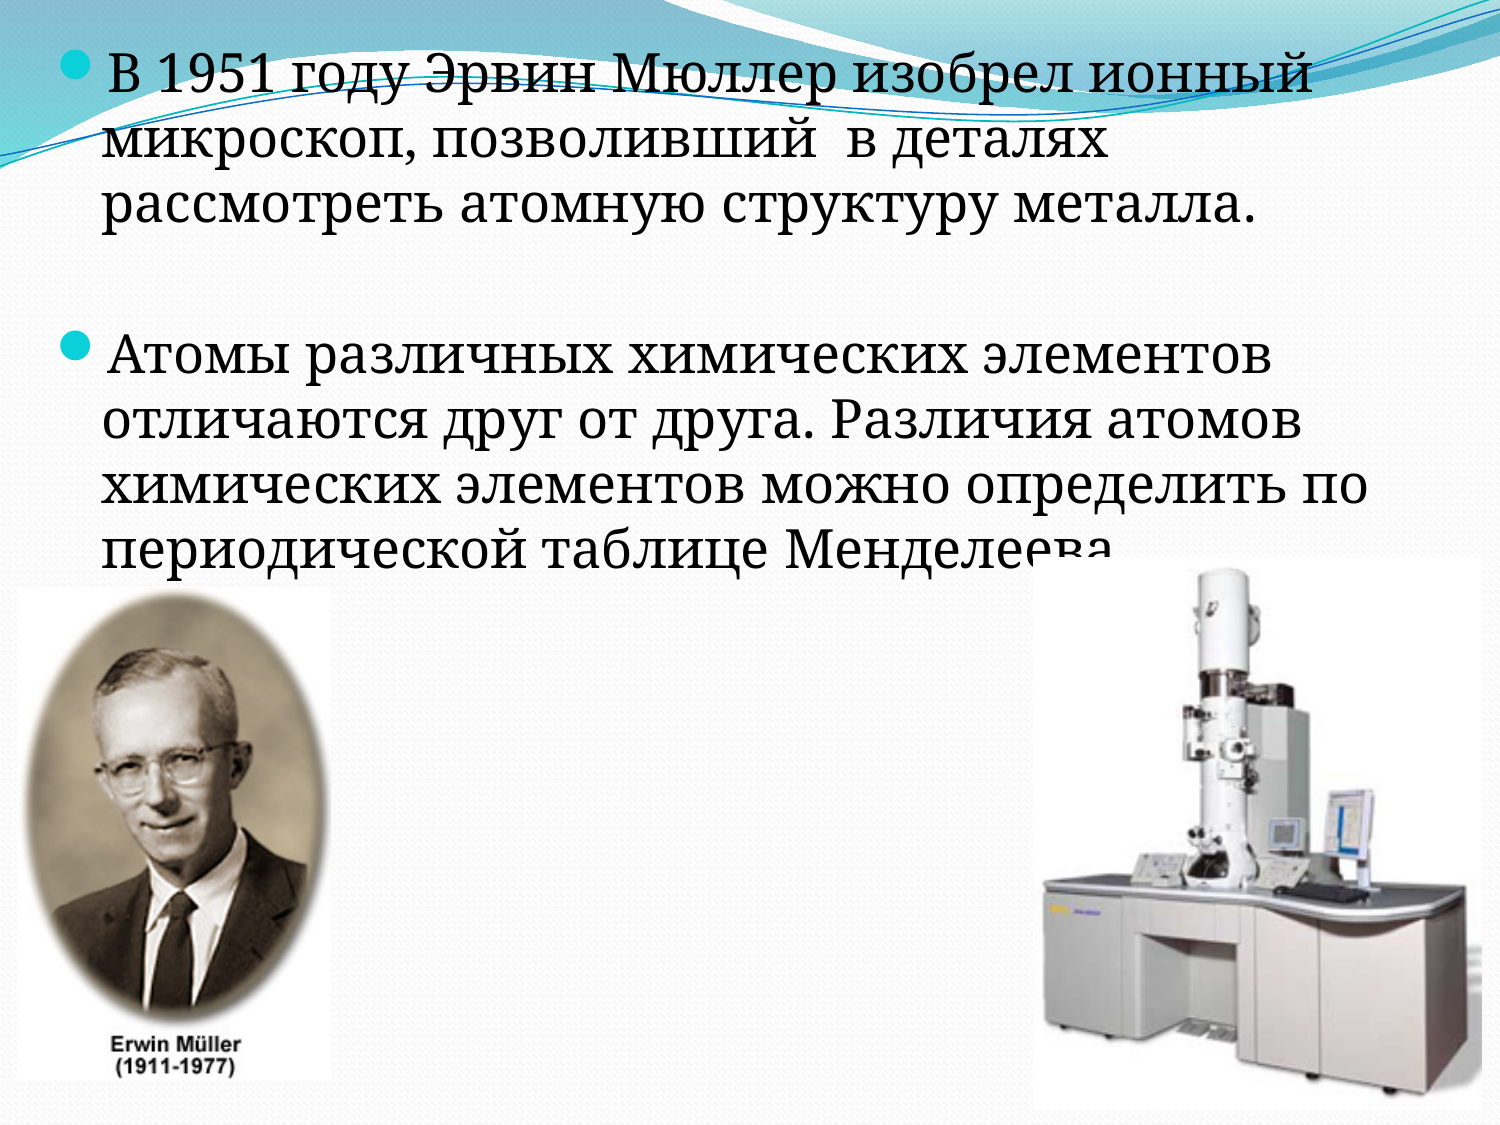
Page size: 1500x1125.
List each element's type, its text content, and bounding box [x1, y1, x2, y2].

picture [17, 587, 331, 1080]
list В 1951 году Эрвин Мюллер изобрел ионный микроскоп, позволивший в деталях рассмотреть атомную структуру металла. Атомы различных химических элементов отличаются друг от друга. Различия атомов химических элементов можно определить по периодической таблице Менделеева. [41, 30, 1392, 622]
picture [1033, 557, 1482, 1110]
